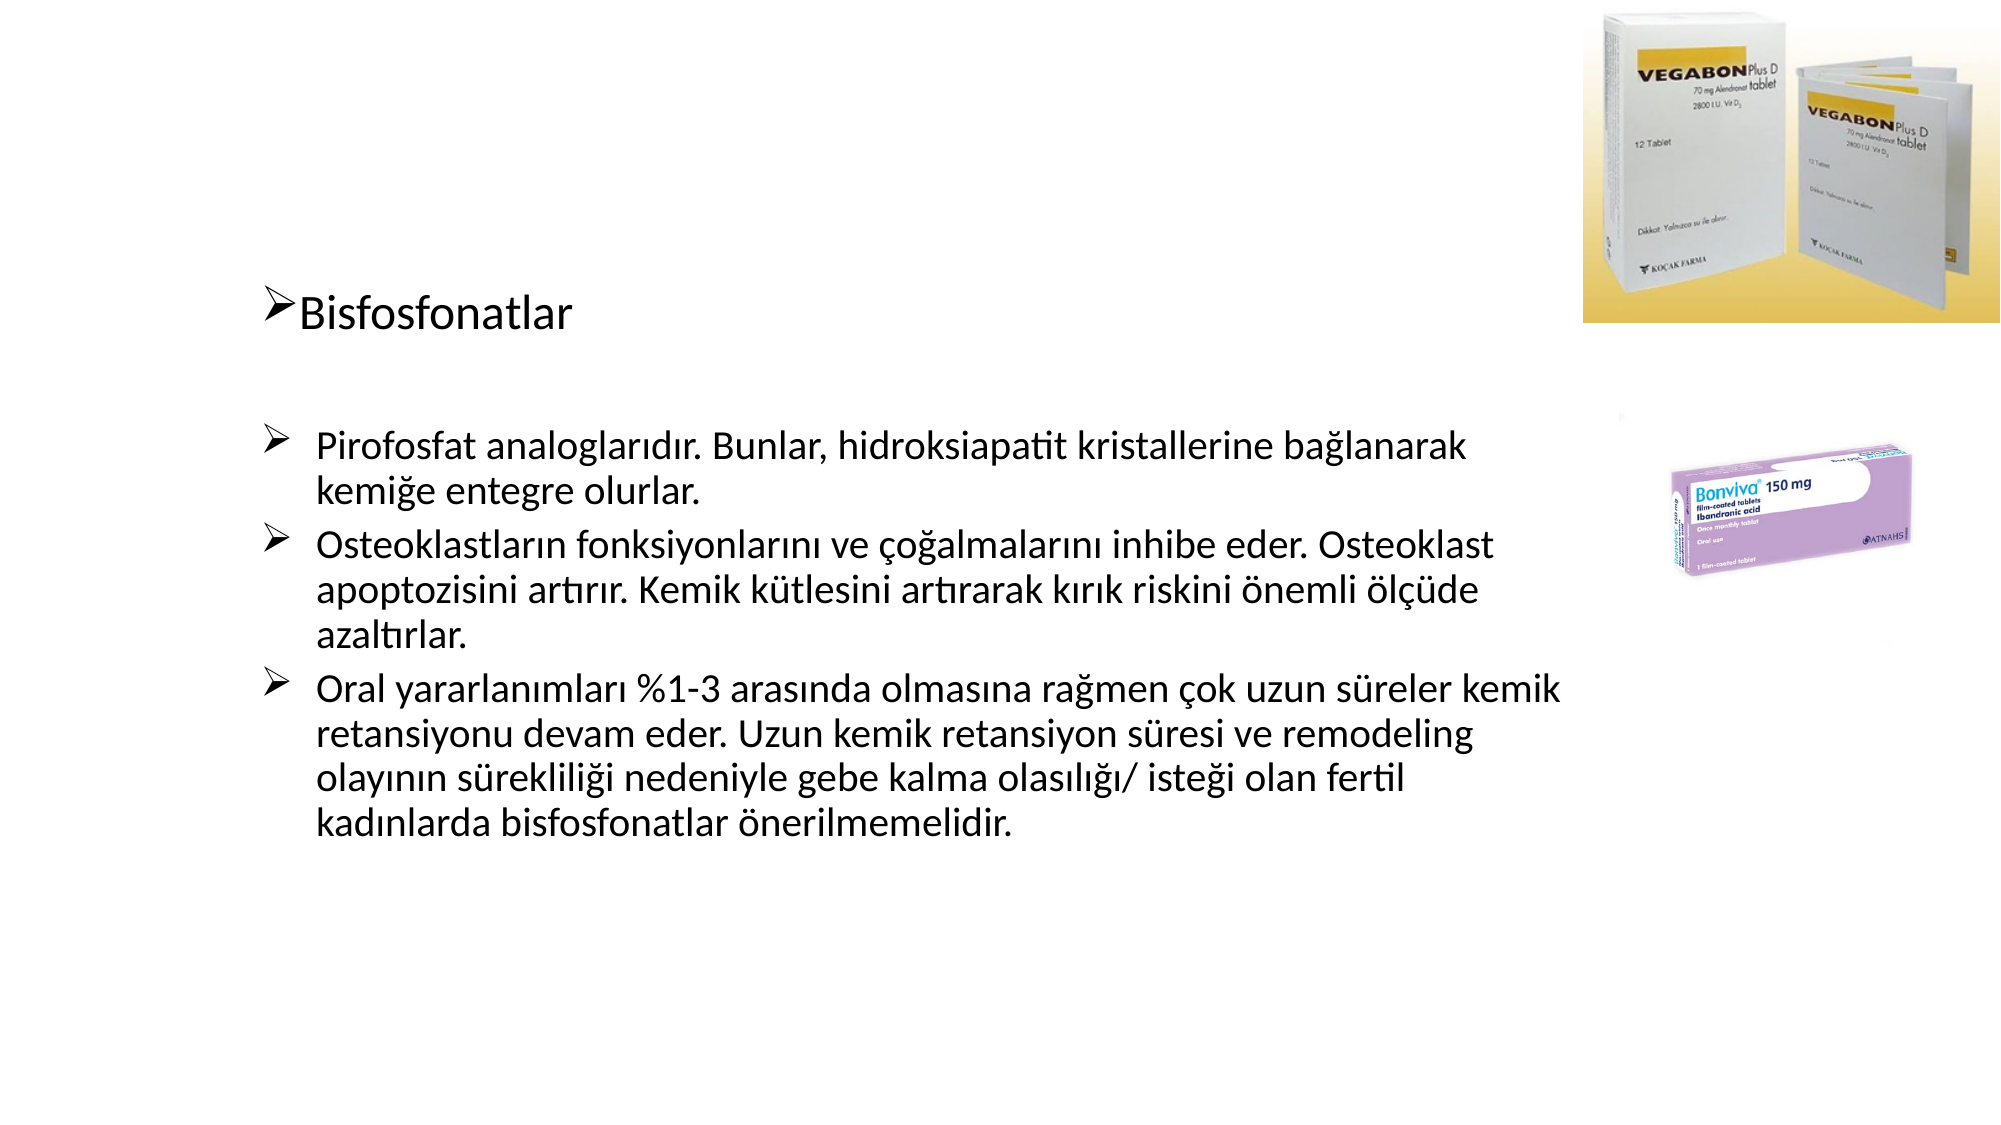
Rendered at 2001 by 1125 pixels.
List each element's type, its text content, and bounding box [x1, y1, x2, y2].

list Bisfosfonatlar Pirofosfat analoglarıdır. Bunlar, hidroksiapatit kristallerine bağlanarak kemiğe entegre olurlar. Osteoklastların fonksiyonlarını ve çoğalmalarını inhibe eder. Osteoklast apoptozisini artırır. Kemik kütlesini artırarak kırık riskini önemli ölçüde azaltırlar. Oral yararlanımları %1-3 arasında olmasına rağmen çok uzun süreler kemik retansiyonu devam eder. Uzun kemik retansiyon süresi ve remodeling olayının sürekliliği nedeniyle gebe kalma olasılığı/ isteği olan fertil kadınlarda bisfosfonatlar önerilmemelidir. [245, 198, 1583, 855]
picture [1619, 337, 1964, 682]
picture [1582, 0, 2000, 323]
